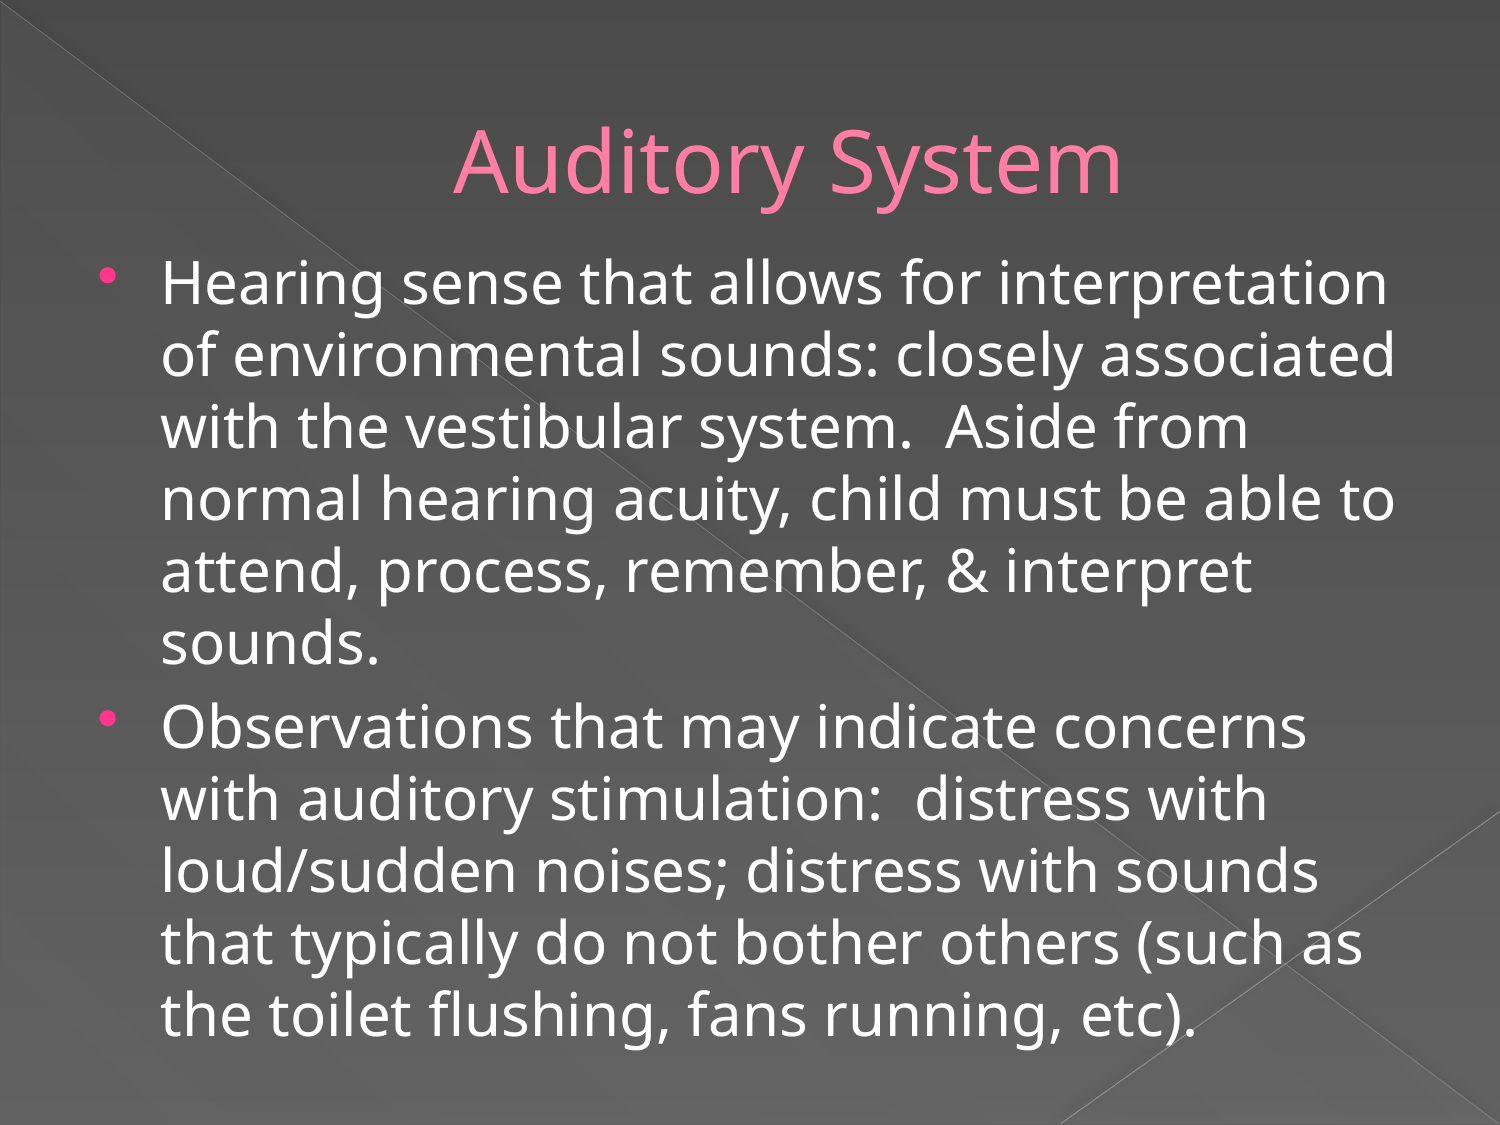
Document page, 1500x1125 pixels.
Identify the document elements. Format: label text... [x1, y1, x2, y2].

title Auditory System [75, 43, 1425, 237]
list Hearing sense that allows for interpretation of environmental sounds: closely associated with the vestibular system. Aside from normal hearing acuity, child must be able to attend, process, remember, & interpret sounds. Observations that may indicate concerns with auditory stimulation: distress with loud/sudden noises; distress with sounds that typically do not bother others (such as the toilet flushing, fans running, etc). [75, 237, 1425, 1059]
